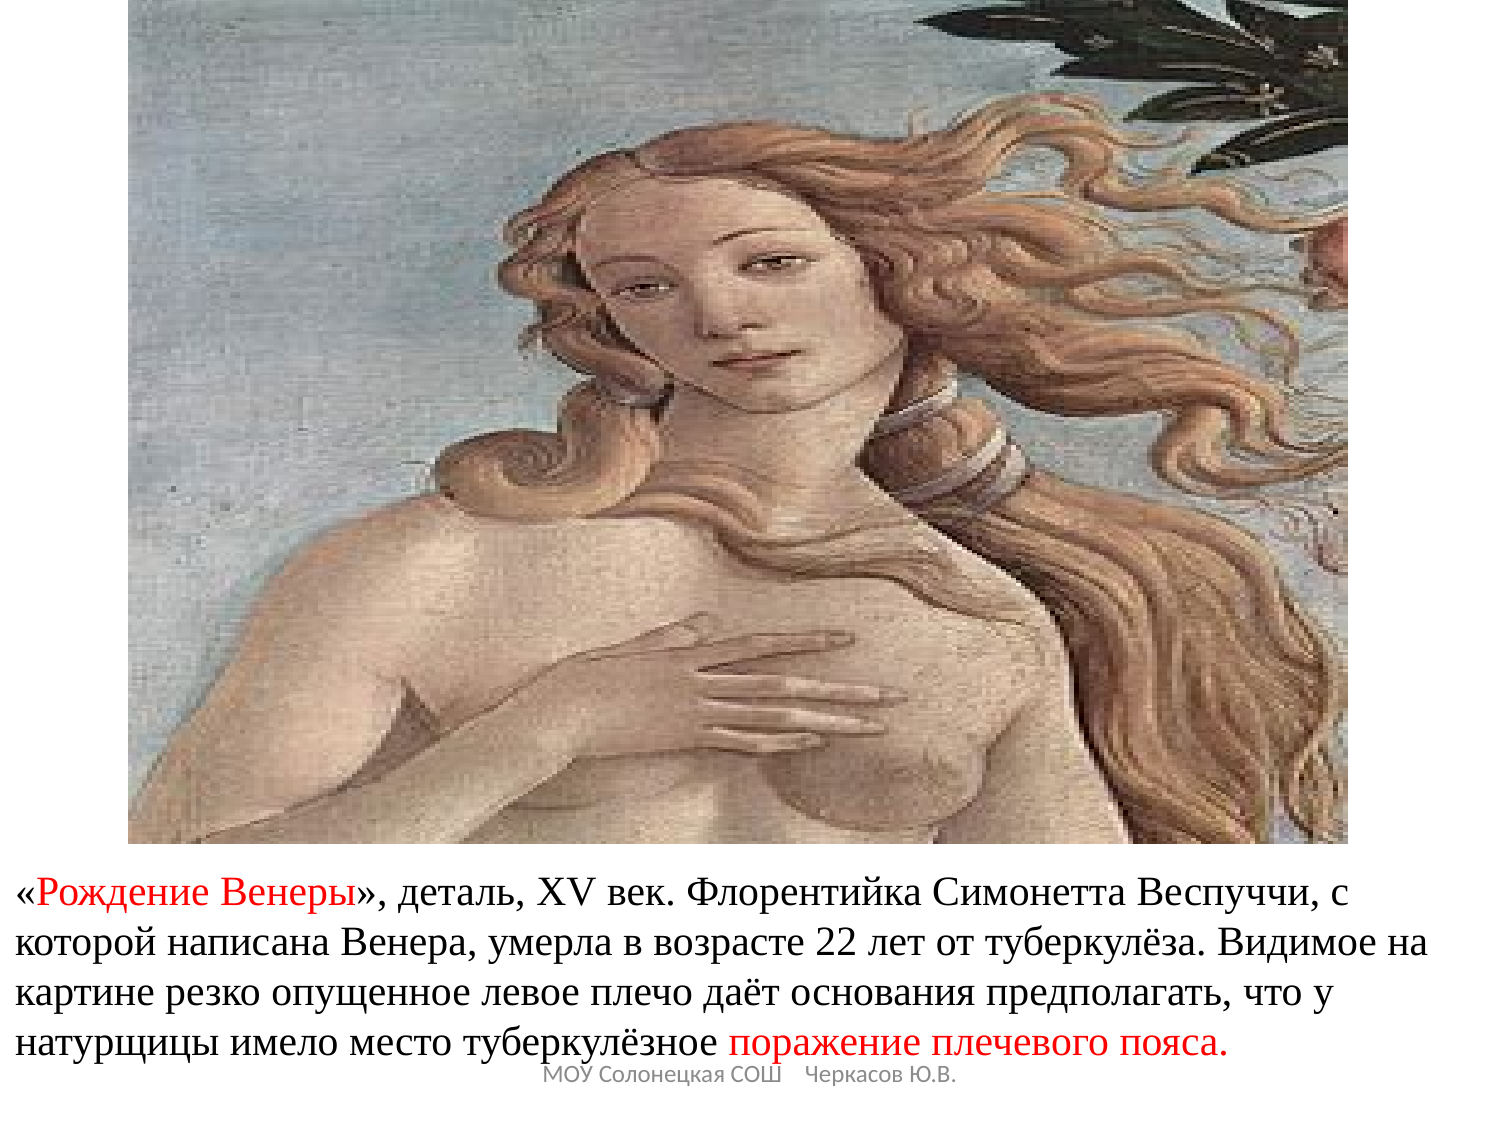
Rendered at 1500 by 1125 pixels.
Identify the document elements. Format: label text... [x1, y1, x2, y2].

text_box «Рождение Венеры», деталь, XV век. Флорентийка Симонетта Веспуччи, с которой написана Венера, умерла в возрасте 22 лет от туберкулёза. Видимое на картине резко опущенное левое плечо даёт основания предполагать, что у натурщицы имело место туберкулёзное поражение плечевого пояса. [0, 856, 1500, 1072]
footer МОУ Солонецкая СОШ Черкасов Ю.В. [512, 1042, 988, 1103]
picture [128, 0, 1348, 844]
